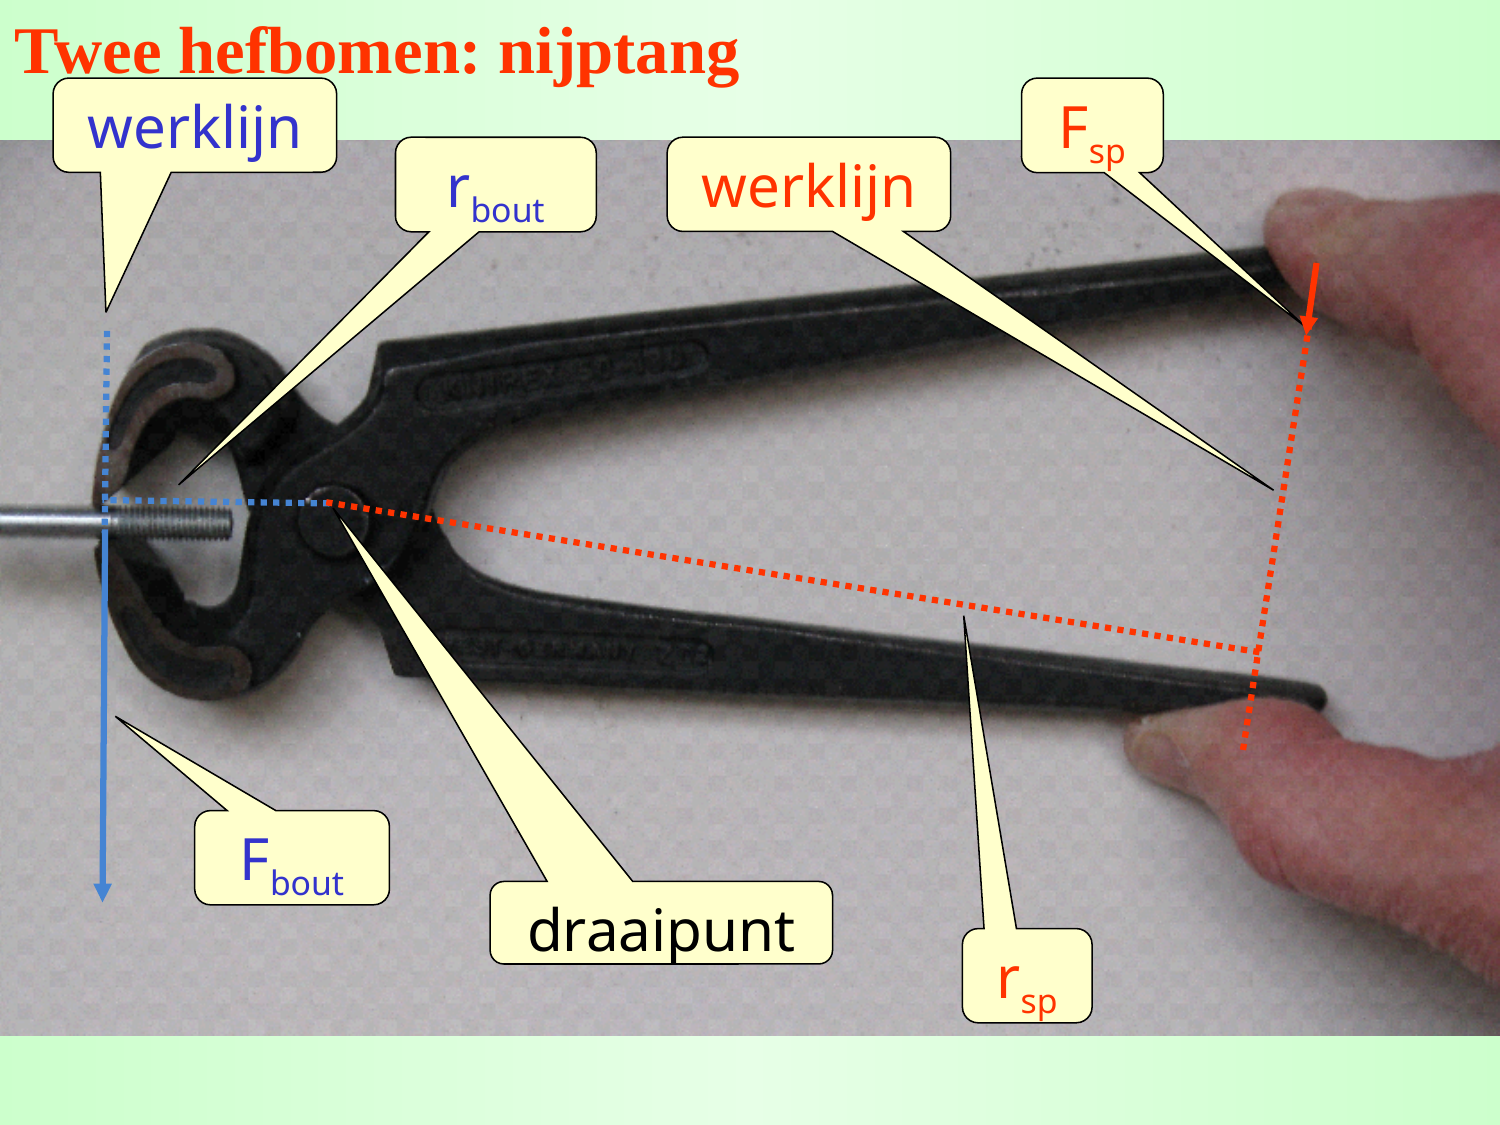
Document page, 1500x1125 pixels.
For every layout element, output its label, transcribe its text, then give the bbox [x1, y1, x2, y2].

text_box Fsp [1021, 78, 1164, 139]
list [0, 140, 1500, 1036]
text_box werklijn [53, 78, 337, 139]
text_box Twee hefbomen: nijptang [0, 0, 1500, 95]
